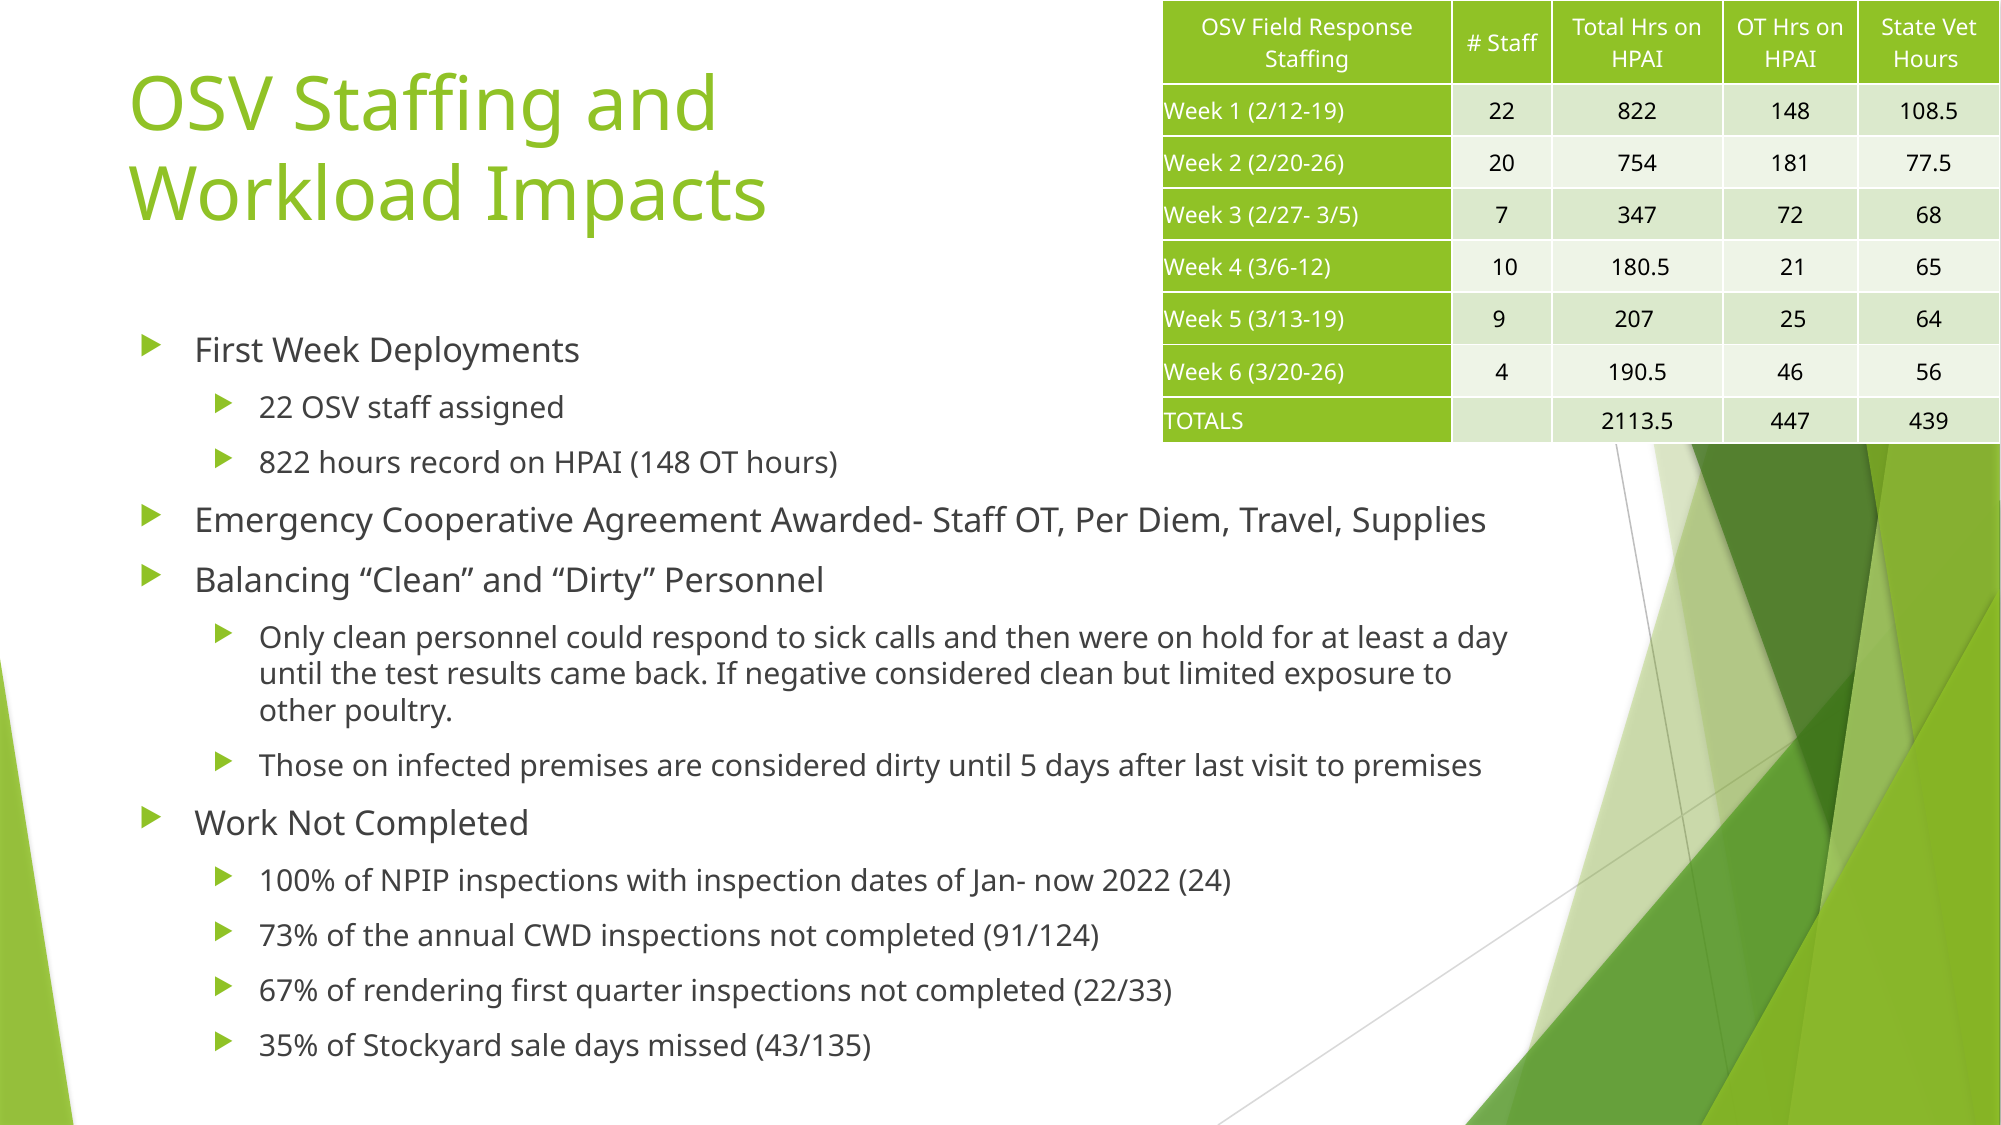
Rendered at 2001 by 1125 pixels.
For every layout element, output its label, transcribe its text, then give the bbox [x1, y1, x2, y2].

table_cell 754 [1553, 137, 1722, 187]
table_cell 21 [1724, 241, 1857, 291]
table_cell 108.5 [1859, 85, 1999, 135]
table_cell 180.5 [1553, 241, 1722, 291]
table_cell 20 [1453, 137, 1551, 187]
table_cell 447 [1724, 398, 1857, 442]
table_header # Staff [1453, 1, 1551, 83]
table_cell 46 [1724, 345, 1857, 396]
table_cell 77.5 [1859, 137, 1999, 187]
table_cell 72 [1724, 189, 1857, 239]
list First Week Deployments 22 OSV staff assigned 822 hours record on HPAI (148 OT hours) Emergency Cooperative Agreement Awarded- Staff OT, Per Diem, Travel, Supplies Balancing “Clean” and “Dirty” Personnel Only clean personnel could respond to sick calls and then were on hold for at least a day until the test results came back. If negative considered clean but limited exposure to other poultry. Those on infected premises are considered dirty until 5 days after last visit to premises Work Not Completed 100% of NPIP inspections with inspection dates of Jan- now 2022 (24) 73% of the annual CWD inspections not completed (91/124) 67% of rendering first quarter inspections not completed (22/33) 35% of Stockyard sale days missed (43/135) [124, 320, 1528, 1125]
table_cell Week 1 (2/12-19) [1163, 85, 1451, 135]
table_cell 9 [1453, 293, 1551, 344]
table_cell [1453, 398, 1551, 442]
table_cell Week 2 (2/20-26) [1163, 137, 1451, 187]
table_cell 190.5 [1553, 345, 1722, 396]
table_cell 56 [1859, 345, 1999, 396]
table_cell 7 [1453, 189, 1551, 239]
table_cell 347 [1553, 189, 1722, 239]
table_cell 64 [1859, 293, 1999, 344]
table_header OT Hrs on HPAI [1724, 1, 1857, 83]
table_cell 207 [1553, 293, 1722, 344]
table_header OSV Field Response Staffing [1163, 1, 1451, 83]
table_cell Week 4 (3/6-12) [1163, 241, 1451, 291]
table_cell 4 [1453, 345, 1551, 396]
table_cell 25 [1724, 293, 1857, 344]
table_cell TOTALS [1163, 398, 1451, 442]
table_cell Week 6 (3/20-26) [1163, 345, 1451, 396]
table_cell 68 [1859, 189, 1999, 239]
table_cell 822 [1553, 85, 1722, 135]
table_cell 22 [1453, 85, 1551, 135]
table_header Total Hrs on HPAI [1553, 1, 1722, 83]
table_cell 2113.5 [1553, 398, 1722, 442]
table_cell Week 3 (2/27- 3/5) [1163, 189, 1451, 239]
table_cell 181 [1724, 137, 1857, 187]
table_cell 439 [1859, 398, 1999, 442]
table_cell 148 [1724, 85, 1857, 135]
table_cell 10 [1453, 241, 1551, 291]
table_header State Vet Hours [1859, 1, 1999, 83]
table_cell 65 [1859, 241, 1999, 291]
title OSV Staffing and Workload Impacts [113, 47, 891, 265]
table_cell Week 5 (3/13-19) [1163, 293, 1451, 344]
